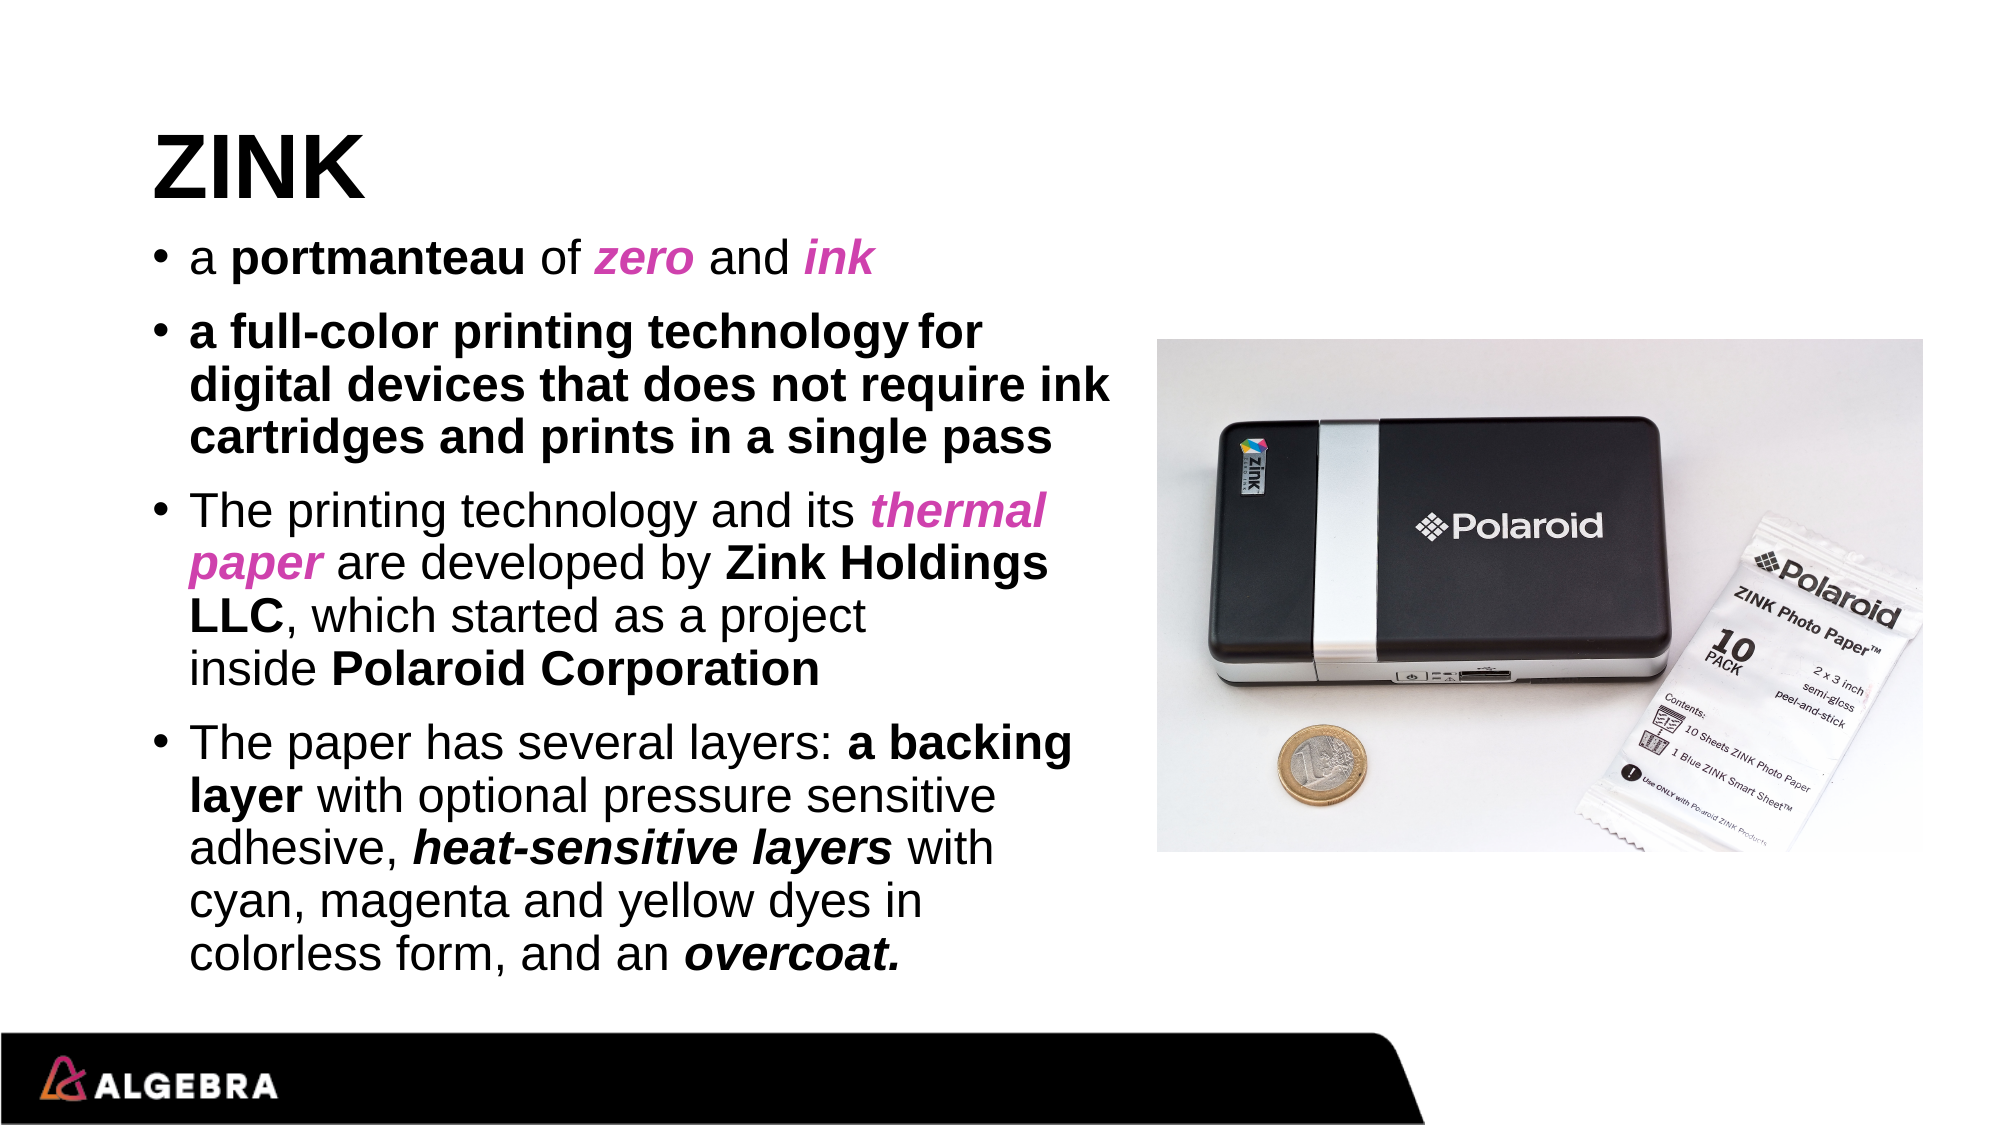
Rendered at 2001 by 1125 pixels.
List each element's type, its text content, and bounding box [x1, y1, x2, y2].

picture [0, 1032, 1425, 1125]
list a portmanteau of zero and ink a full-color printing technology for digital devices that does not require ink cartridges and prints in a single pass The printing technology and its thermal paper are developed by Zink Holdings LLC, which started as a project inside Polaroid Corporation The paper has several layers: a backing layer with optional pressure sensitive adhesive, heat-sensitive layers with cyan, magenta and yellow dyes in colorless form, and an overcoat. [137, 224, 1128, 1014]
picture [1157, 339, 1923, 852]
title ZINK [137, 59, 1863, 278]
